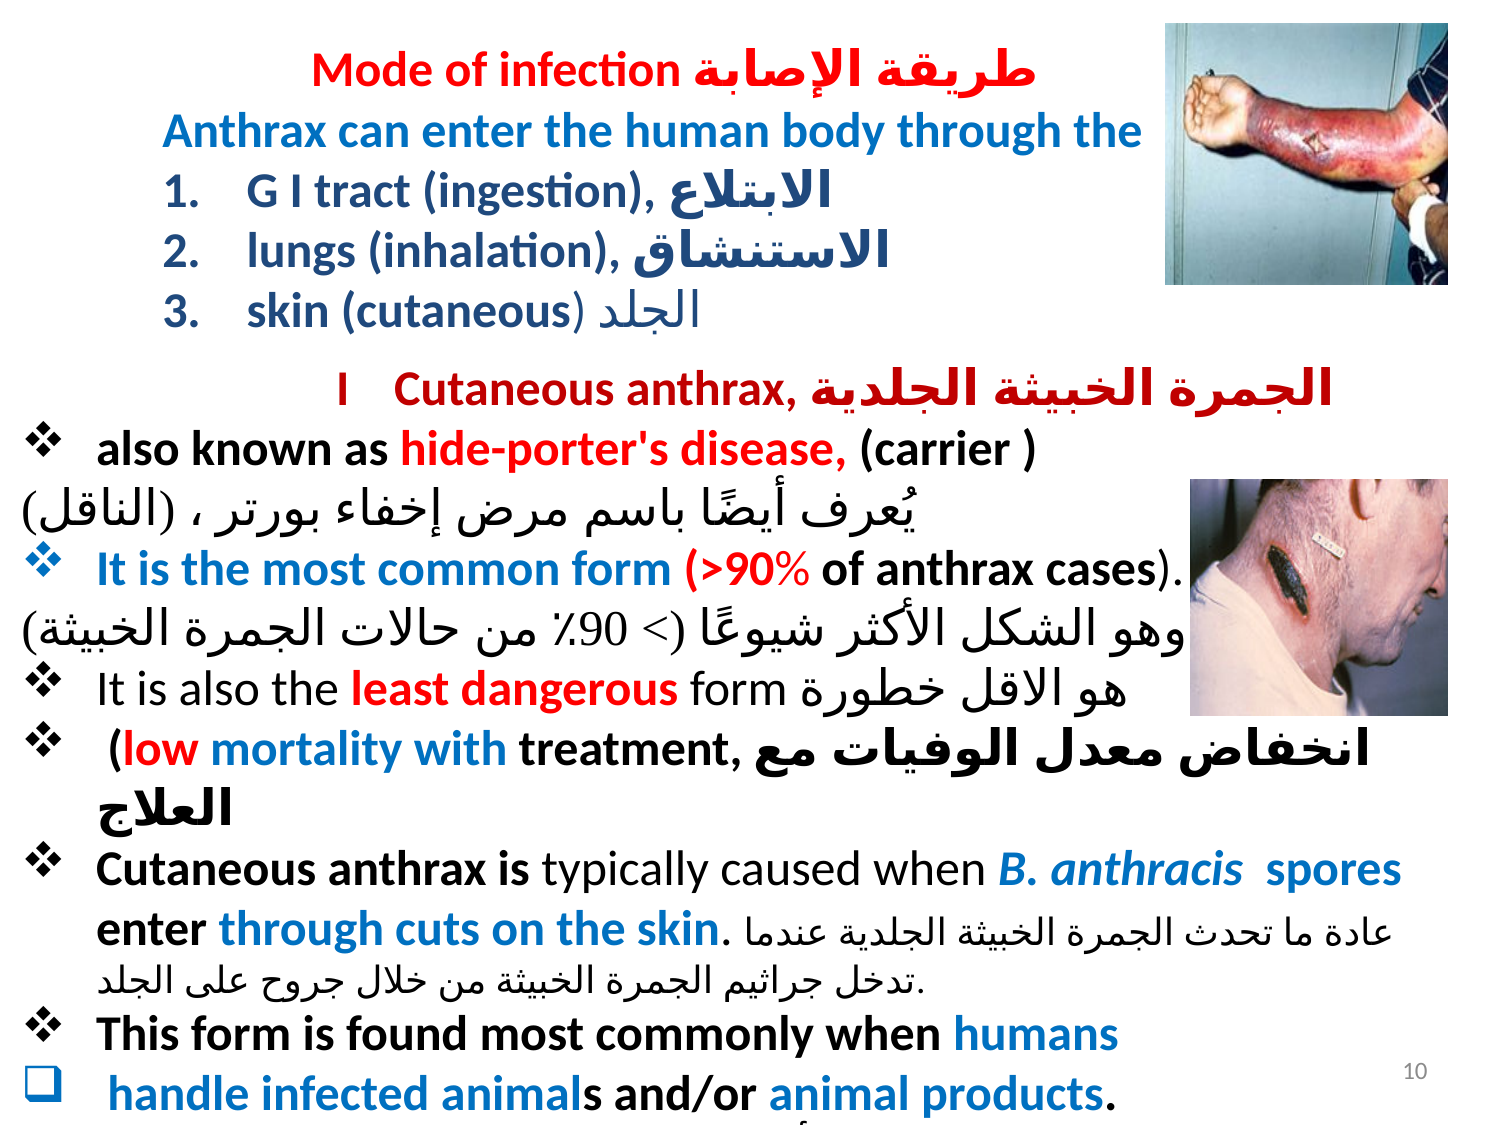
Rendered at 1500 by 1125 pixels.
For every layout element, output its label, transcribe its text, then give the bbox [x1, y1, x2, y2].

text_box I Cutaneous anthrax, الجمرة الخبيثة الجلدية also known as hide-porter's disease, (carrier ) يُعرف أيضًا باسم مرض إخفاء بورتر ، (الناقل) It is the most common form (>90% of anthrax cases). وهو الشكل الأكثر شيوعًا (> 90٪ من حالات الجمرة الخبيثة). It is also the least dangerous form هو الاقل خطورة (low mortality with treatment, انخفاض معدل الوفيات مع العلاج Cutaneous anthrax is typically caused when B. anthracis spores enter through cuts on the skin. عادة ما تحدث الجمرة الخبيثة الجلدية عندما تدخل جراثيم الجمرة الخبيثة من خلال جروح على الجلد. This form is found most commonly when humans handle infected animals and/or animal products. يتم العثور على هذا النموذج بشكل أكثر شيوعًا عندما يتعامل البشر مع الحيوانات المصابة و / أو المنتجات الحيوانية [6, 348, 1448, 1125]
text_box Mode of infection طريقة الإصابة Anthrax can enter the human body through the G I tract (ingestion), الابتلاع lungs (inhalation), الاستنشاق skin (cutaneous) الجلد [147, 25, 1166, 346]
picture [1165, 23, 1448, 285]
slide_number 10 [1092, 1039, 1443, 1100]
picture [1190, 479, 1448, 717]
